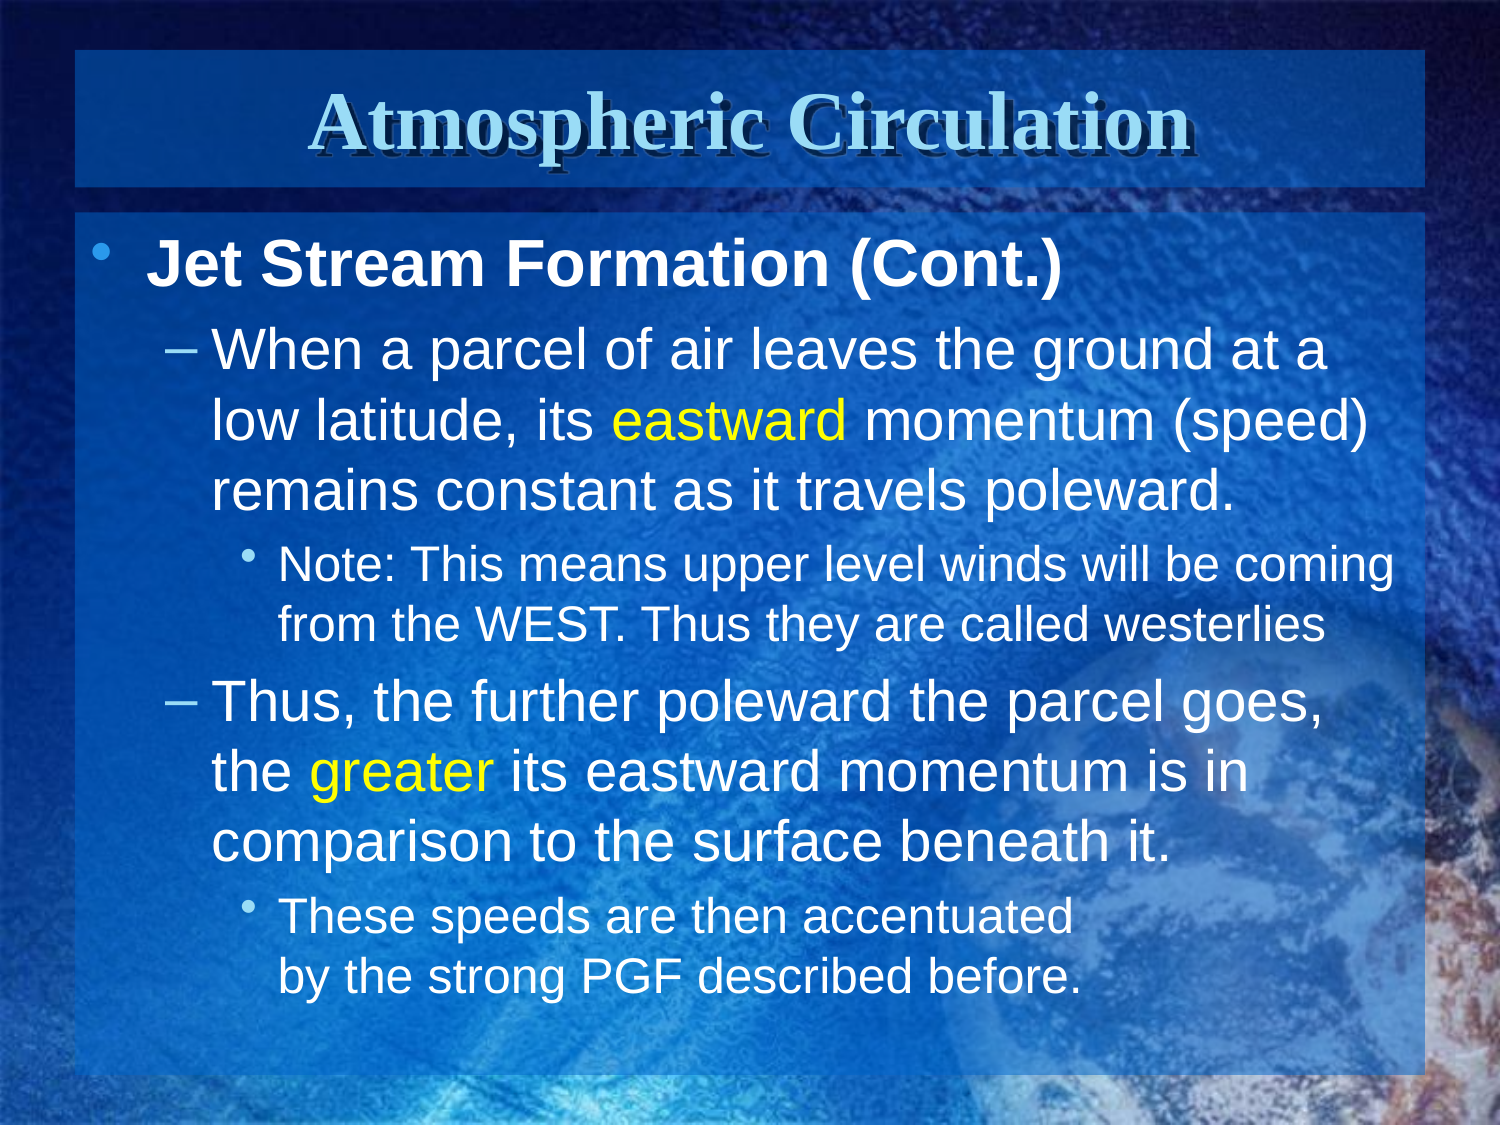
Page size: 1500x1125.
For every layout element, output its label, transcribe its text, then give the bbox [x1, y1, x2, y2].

list Jet Stream Formation (Cont.) When a parcel of air leaves the ground at a low latitude, its eastward momentum (speed) remains constant as it travels poleward. Note: This means upper level winds will be coming from the WEST. Thus they are called westerlies Thus, the further poleward the parcel goes, the greater its eastward momentum is in comparison to the surface beneath it. These speeds are then accentuated by the strong PGF described before. [74, 212, 1426, 1076]
picture [0, 0, 1500, 1125]
title Atmospheric Circulation [74, 44, 1426, 188]
